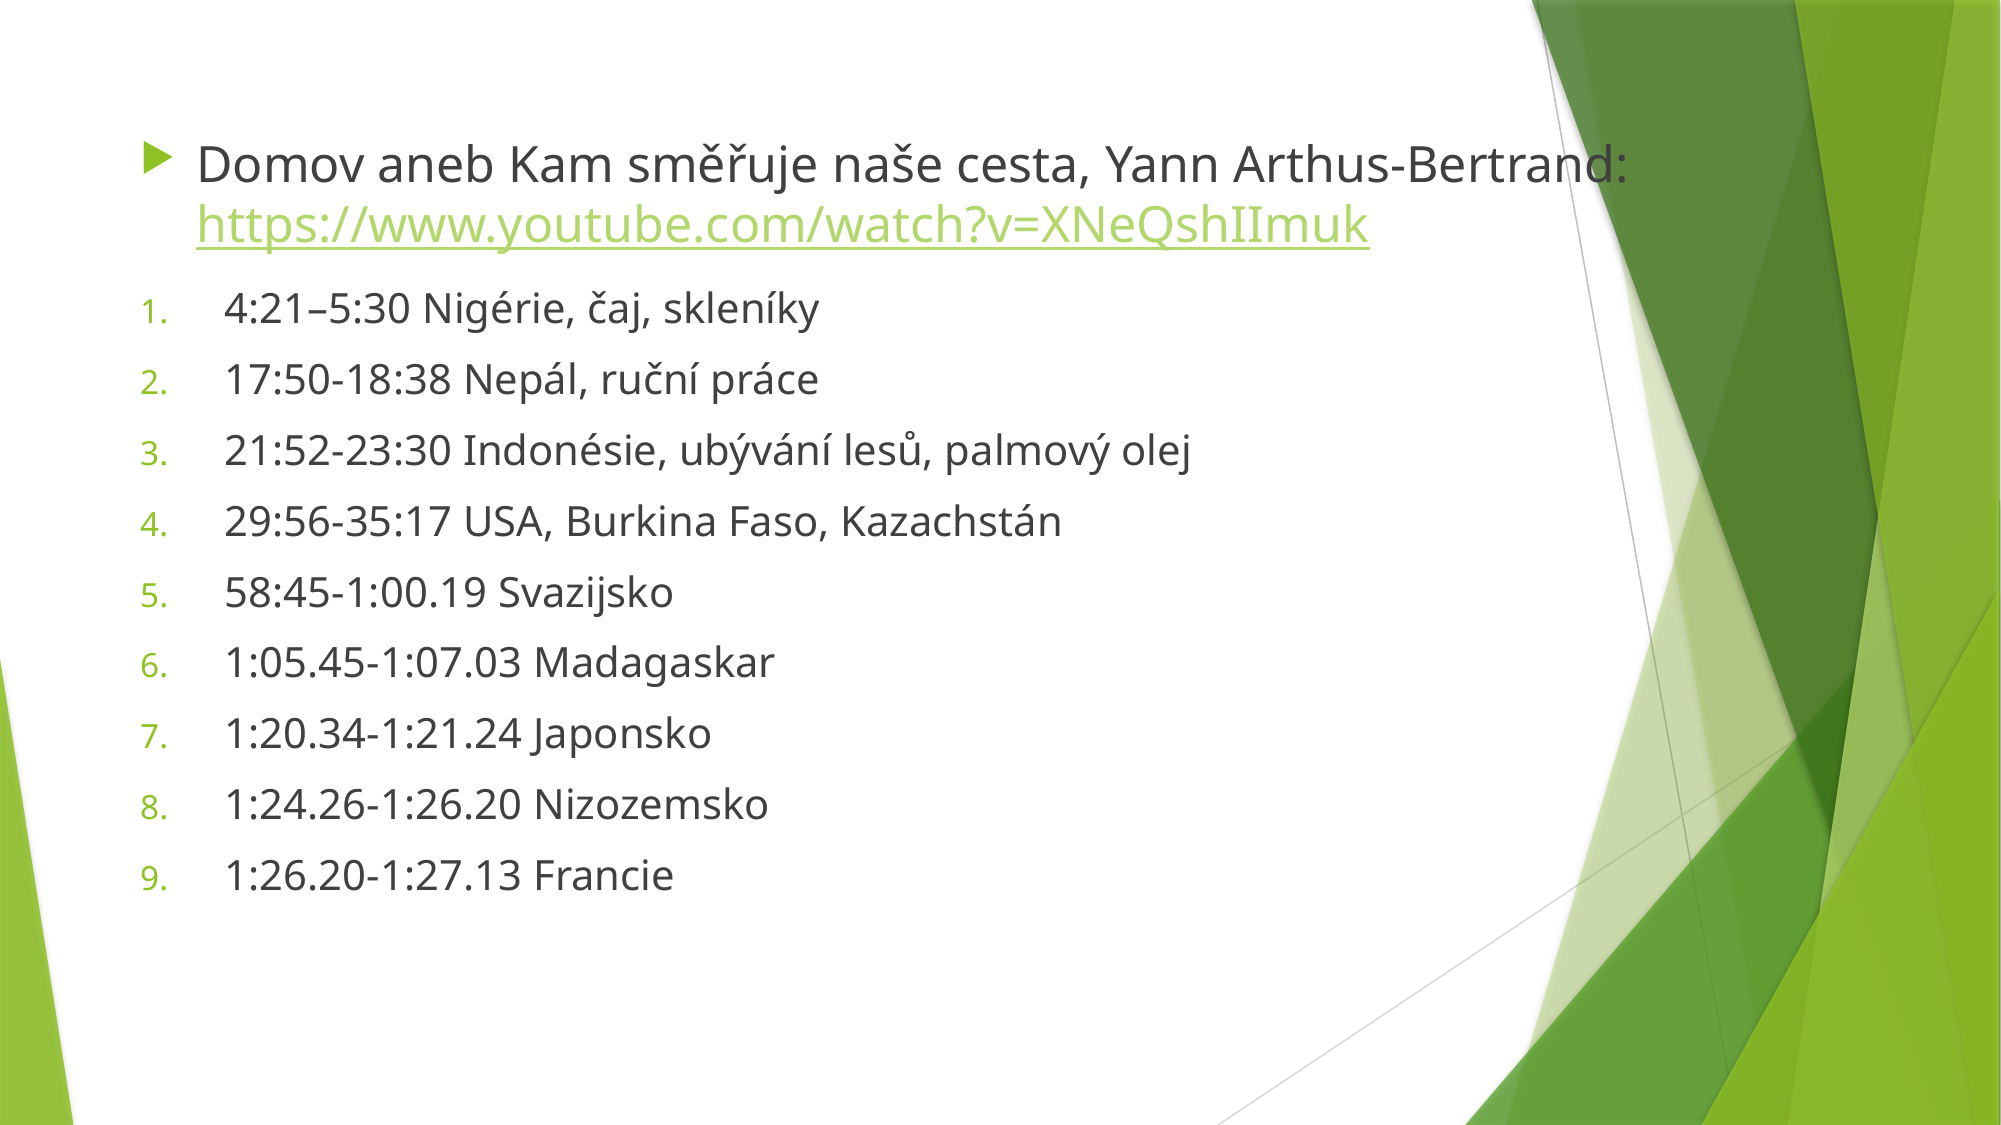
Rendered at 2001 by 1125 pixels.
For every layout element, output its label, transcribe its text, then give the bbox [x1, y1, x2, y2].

list Domov aneb Kam směřuje naše cesta, Yann Arthus-Bertrand: https://www.youtube.com/watch?v=XNeQshIImuk 4:21–5:30 Nigérie, čaj, skleníky 17:50-18:38 Nepál, ruční práce 21:52-23:30 Indonésie, ubývání lesů, palmový olej 29:56-35:17 USA, Burkina Faso, Kazachstán 58:45-1:00.19 Svazijsko 1:05.45-1:07.03 Madagaskar 1:20.34-1:21.24 Japonsko 1:24.26-1:26.20 Nizozemsko 1:26.20-1:27.13 Francie [125, 125, 1802, 1097]
